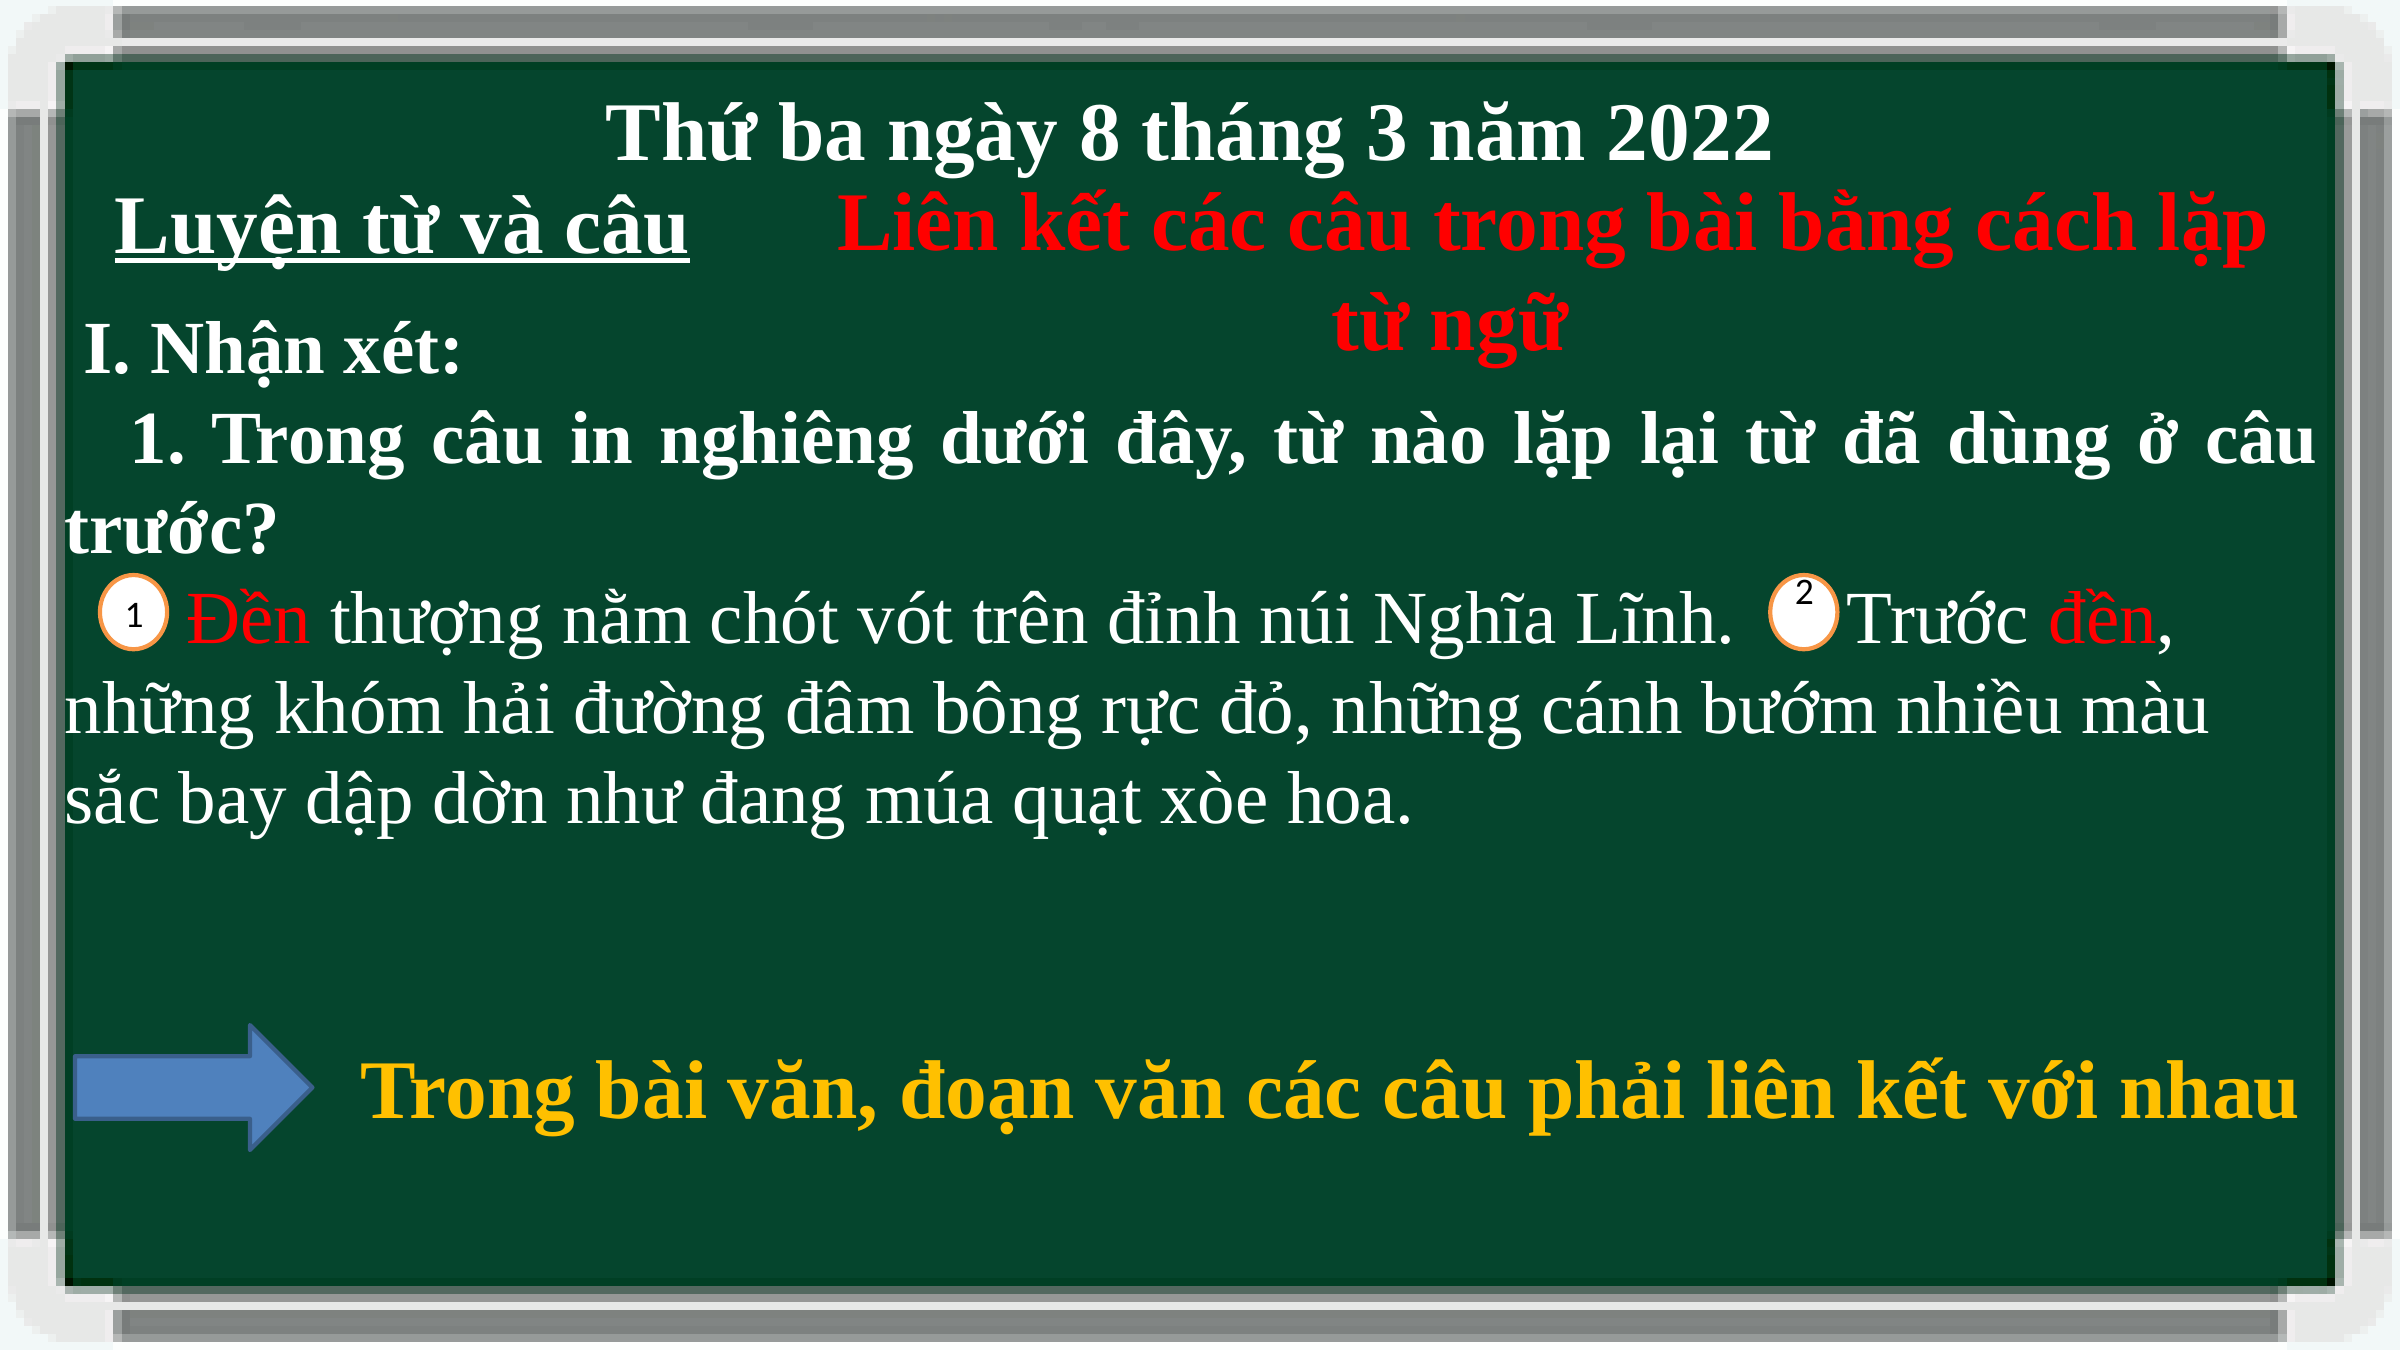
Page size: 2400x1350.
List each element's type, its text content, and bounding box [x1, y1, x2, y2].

text_box Thứ ba ngày 8 tháng 3 năm 2022 [59, 75, 2320, 180]
list I. Nhận xét: 1. Trong câu in nghiêng dưới đây, từ nào lặp lại từ đã dùng ở câu trước? Đền thượng nằm chót vót trên đỉnh núi Nghĩa Lĩnh. Trước đền, những khóm hải đường đâm bông rực đỏ, những cánh bướm nhiều màu sắc bay dập dờn như đang múa quạt xòe hoa. [40, 287, 2341, 873]
text_box 1 [97, 572, 170, 652]
picture [0, 0, 2400, 1350]
text_box Trong bài văn, đoạn văn các câu phải liên kết với nhau [512, 1032, 2150, 1138]
text_box [72, 1023, 315, 1152]
text_box Liên kết các câu trong bài bằng cách lặp từ ngữ [800, 234, 2101, 300]
text_box Luyện từ và câu [112, 180, 693, 273]
text_box 2 [1768, 572, 1840, 652]
